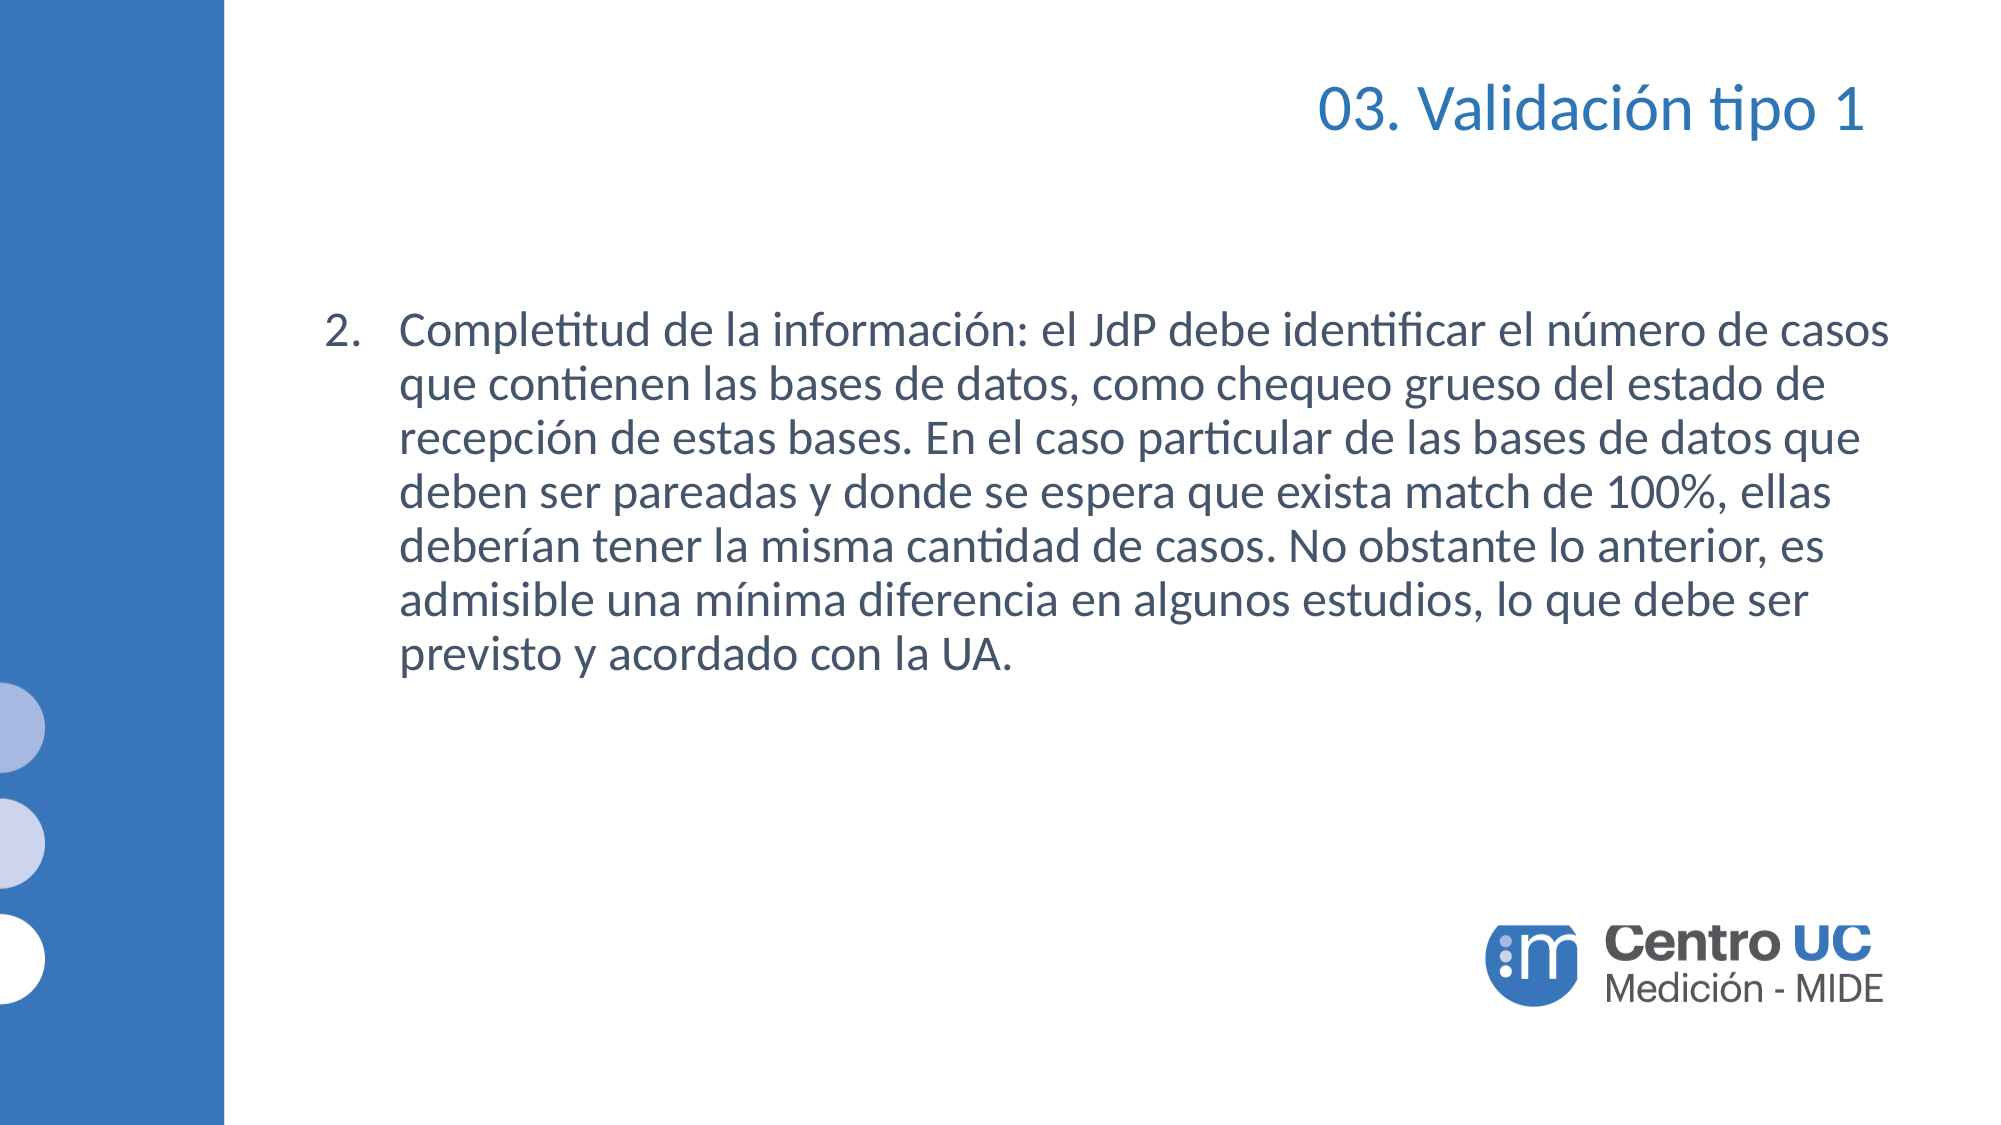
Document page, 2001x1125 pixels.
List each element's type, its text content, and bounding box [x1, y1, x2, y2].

picture [0, 0, 2000, 1125]
title 03. Validación tipo 1 [257, 65, 1882, 163]
list Completitud de la información: el JdP debe identificar el número de casos que contienen las bases de datos, como chequeo grueso del estado de recepción de estas bases. En el caso particular de las bases de datos que deben ser pareadas y donde se espera que exista match de 100%, ellas deberían tener la misma cantidad de casos. No obstante lo anterior, es admisible una mínima diferencia en algunos estudios, lo que debe ser previsto y acordado con la UA. [309, 296, 1954, 926]
